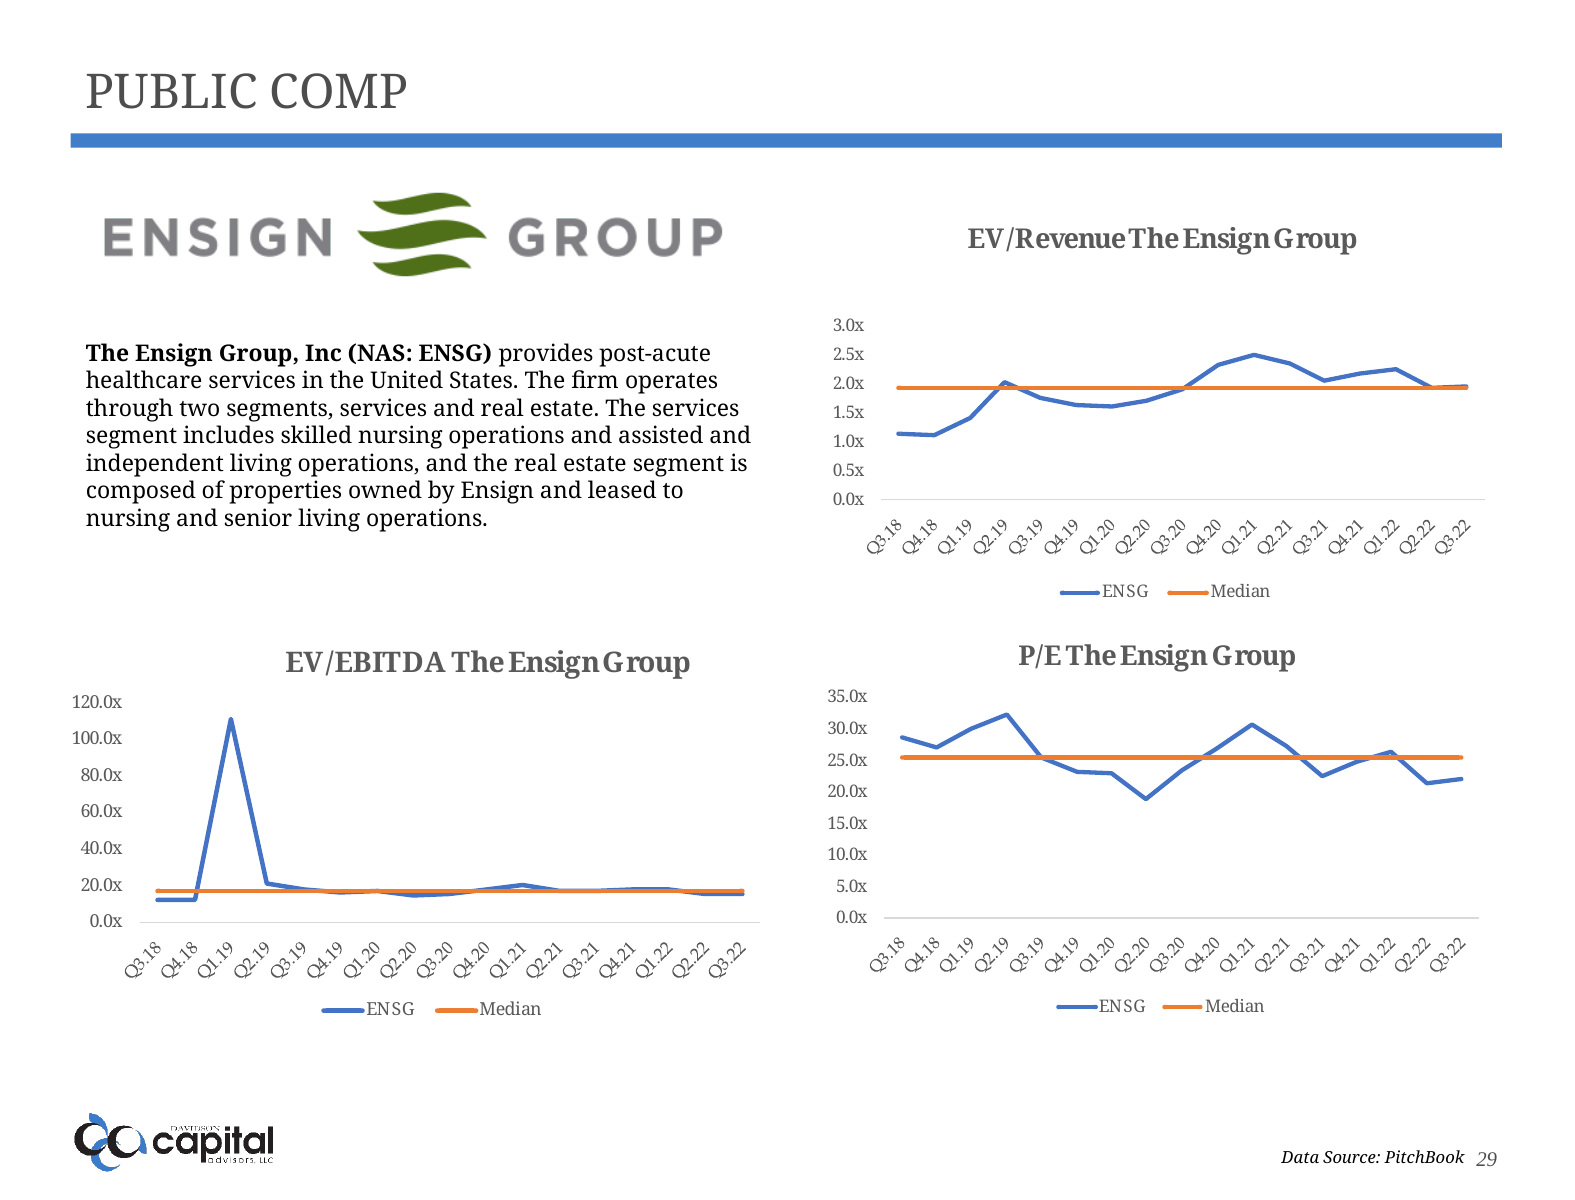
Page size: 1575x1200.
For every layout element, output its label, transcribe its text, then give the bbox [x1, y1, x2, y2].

title Public Comp [71, 53, 1504, 127]
text_box Data Source: PitchBook [1266, 1139, 1529, 1175]
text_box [66, 617, 782, 1049]
picture [70, 1108, 279, 1178]
list The Ensign Group, Inc (NAS: ENSG) provides post-acute healthcare services in the United States. The firm operates through two segments, services and real estate. The services segment includes skilled nursing operations and assisted and independent living operations, and the real estate segment is composed of properties owned by Ensign and leased to nursing and senior living operations. [71, 331, 788, 545]
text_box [812, 622, 1501, 1036]
picture [100, 134, 726, 334]
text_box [819, 203, 1506, 618]
